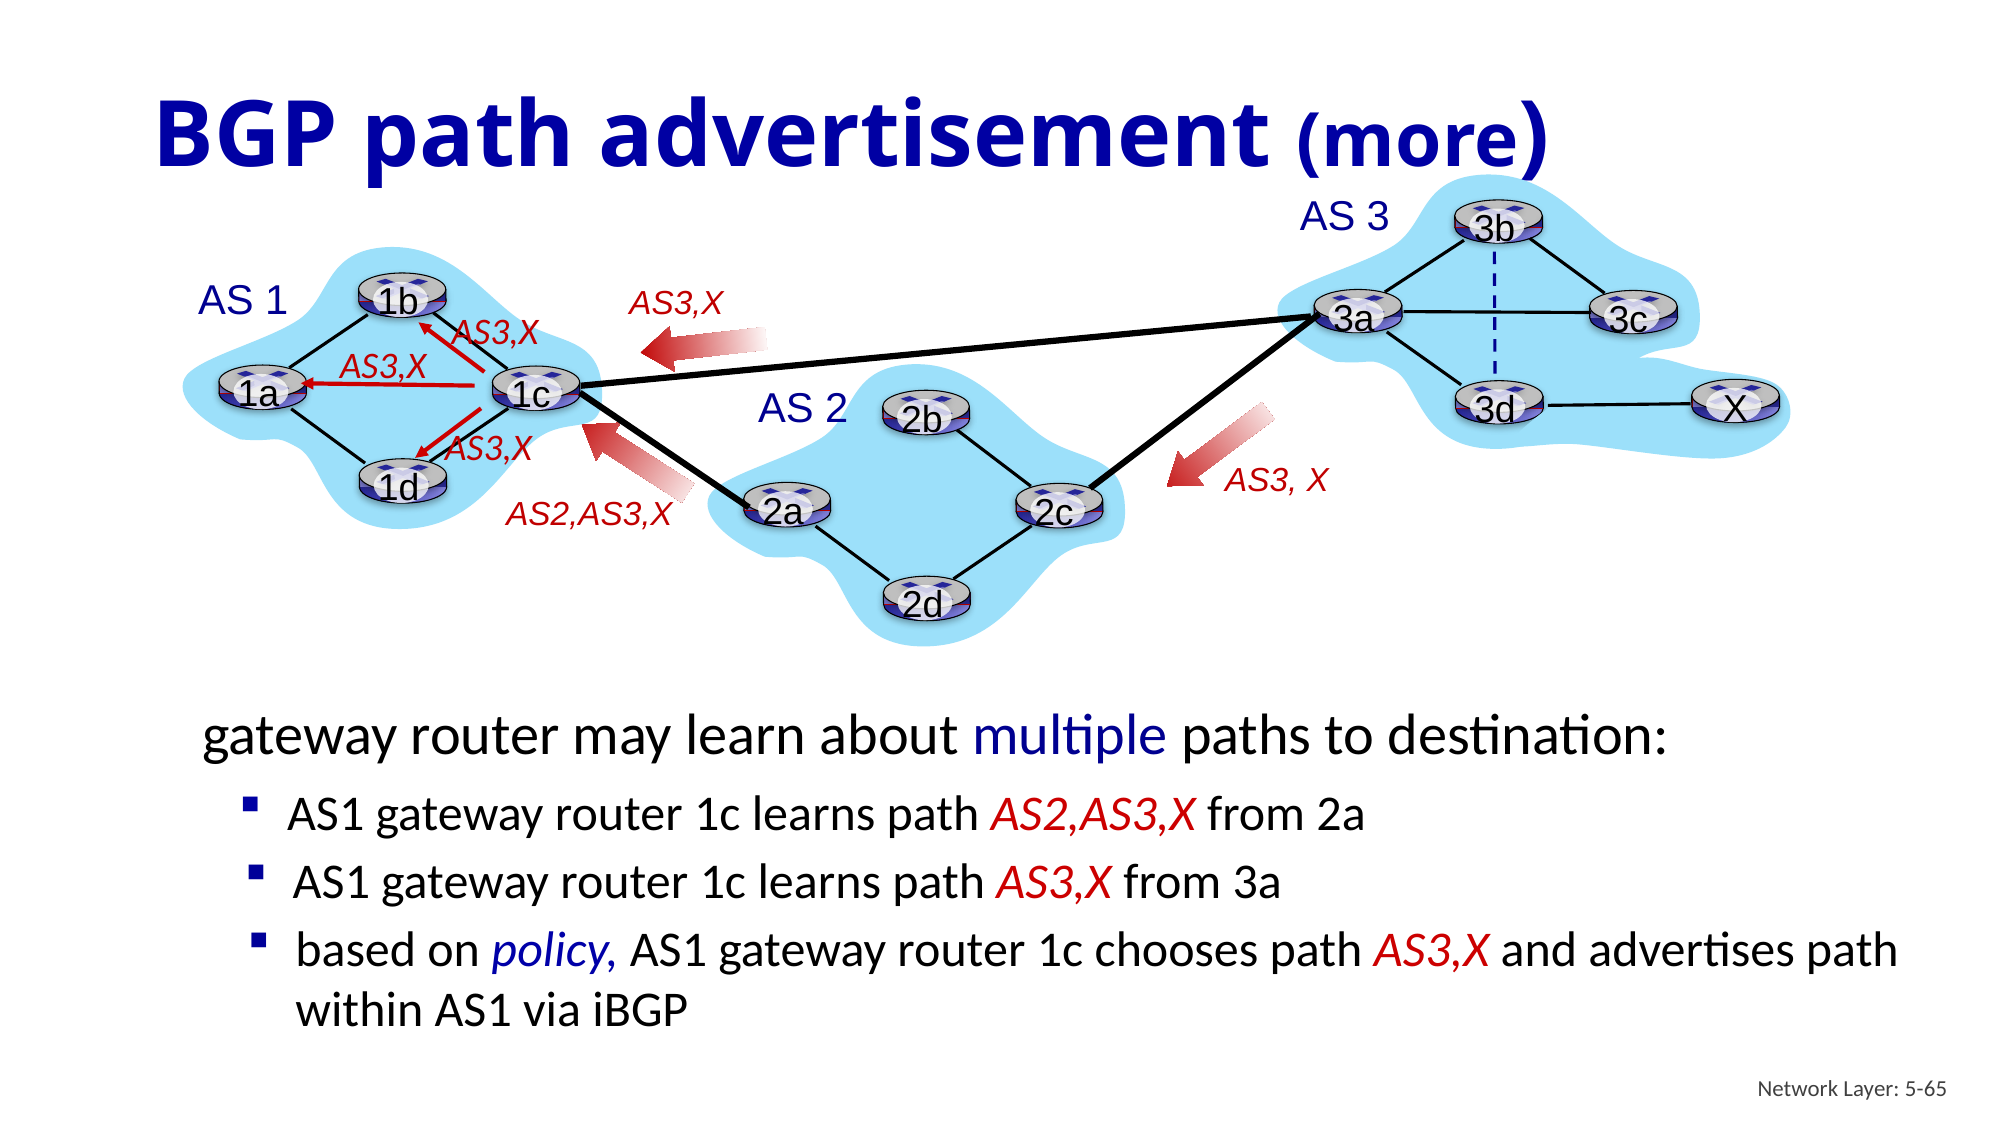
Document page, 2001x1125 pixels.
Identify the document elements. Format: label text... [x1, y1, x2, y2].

text_box AS1 gateway router 1c learns path AS3,X from 3a [229, 856, 1625, 948]
slide_number Network Layer: 5-65 [1512, 1056, 1963, 1117]
text_box based on policy, AS1 gateway router 1c chooses path AS3,X and advertises path within AS1 via iBGP [232, 908, 1959, 1078]
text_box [300, 299, 555, 477]
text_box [182, 174, 1791, 647]
text_box AS1 gateway router 1c learns path AS2,AS3,X from 2a [223, 809, 1620, 879]
title BGP path advertisement (more) [137, 63, 1863, 211]
text_box gateway router may learn about multiple paths to destination: [187, 713, 1815, 809]
